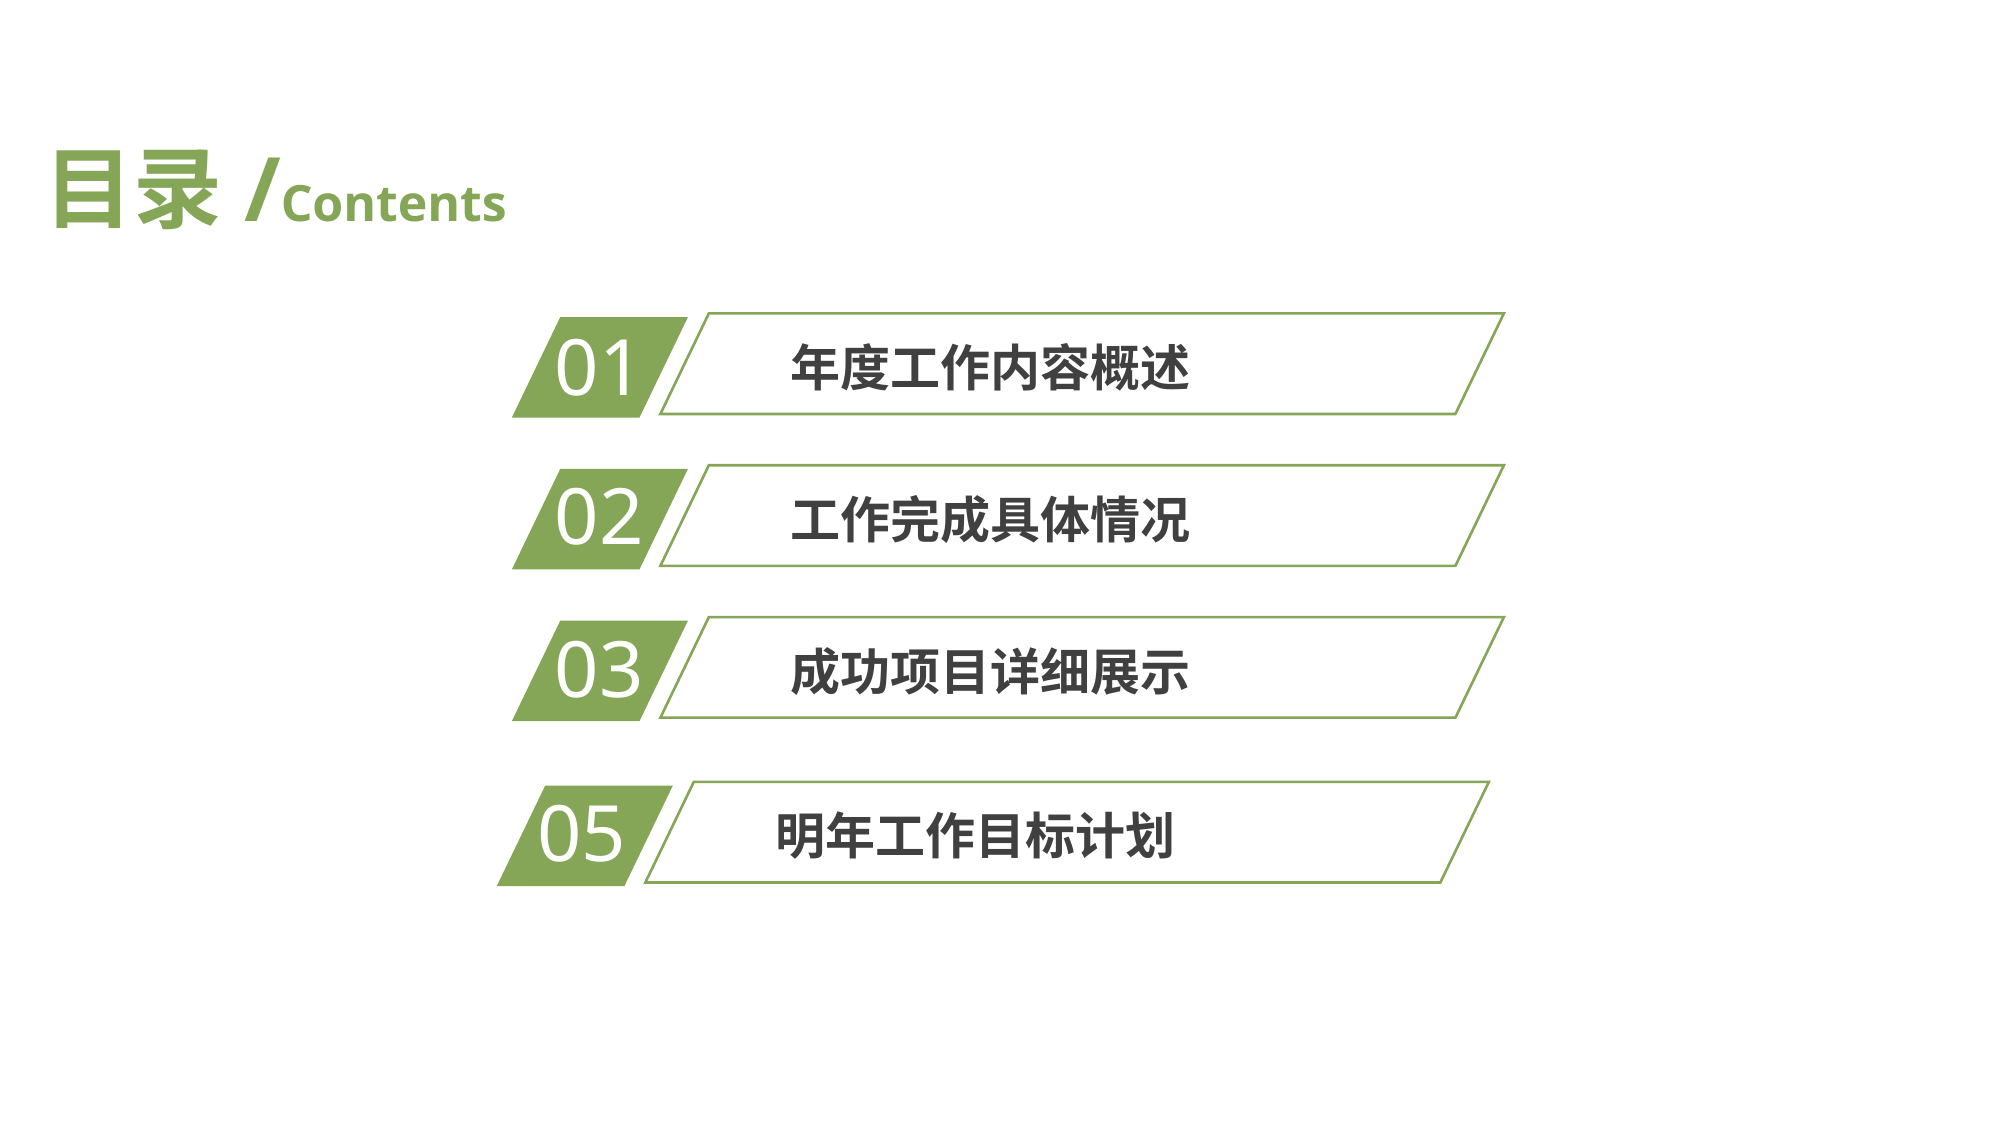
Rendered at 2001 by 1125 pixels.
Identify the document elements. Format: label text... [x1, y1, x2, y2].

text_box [496, 776, 691, 887]
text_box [511, 310, 708, 420]
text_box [511, 459, 708, 570]
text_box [511, 612, 708, 722]
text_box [660, 313, 1504, 414]
text_box 目录/Contents [29, 132, 523, 241]
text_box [645, 781, 1489, 883]
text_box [660, 617, 1504, 718]
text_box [660, 465, 1504, 566]
